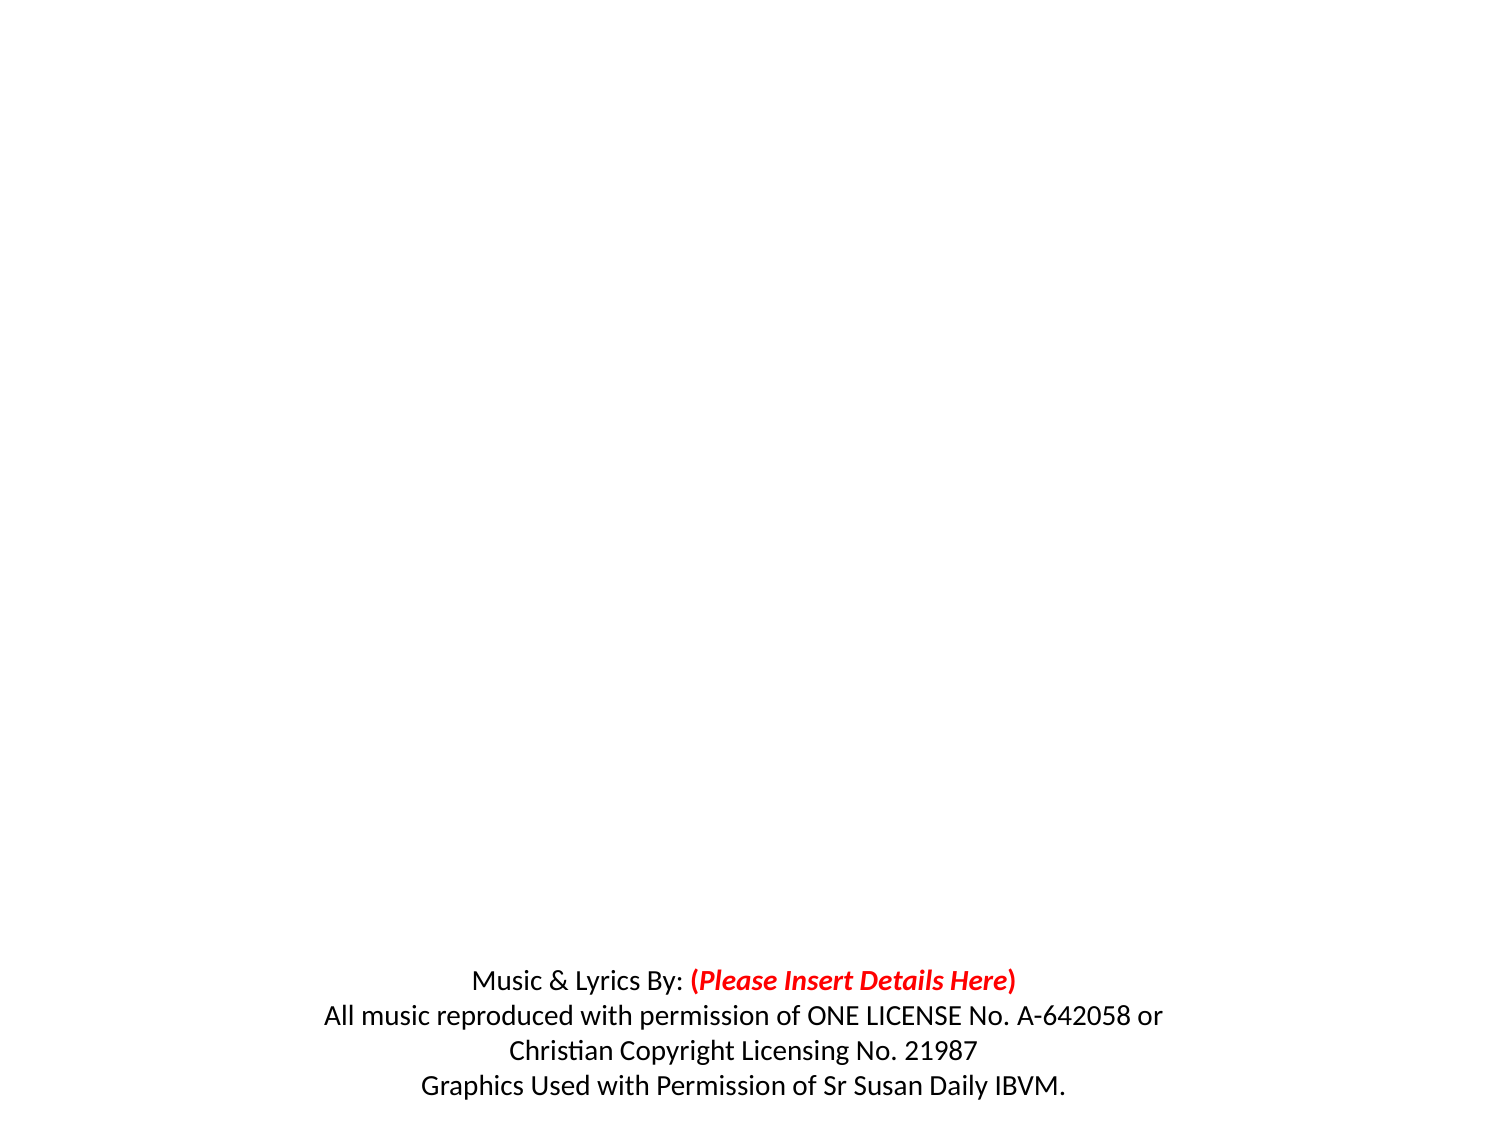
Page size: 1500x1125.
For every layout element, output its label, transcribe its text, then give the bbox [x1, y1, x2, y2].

text_box Music & Lyrics By: (Please Insert Details Here) All music reproduced with permission of ONE LICENSE No. A-642058 or Christian Copyright Licensing No. 21987 Graphics Used with Permission of Sr Susan Daily IBVM. [29, 954, 1459, 1125]
